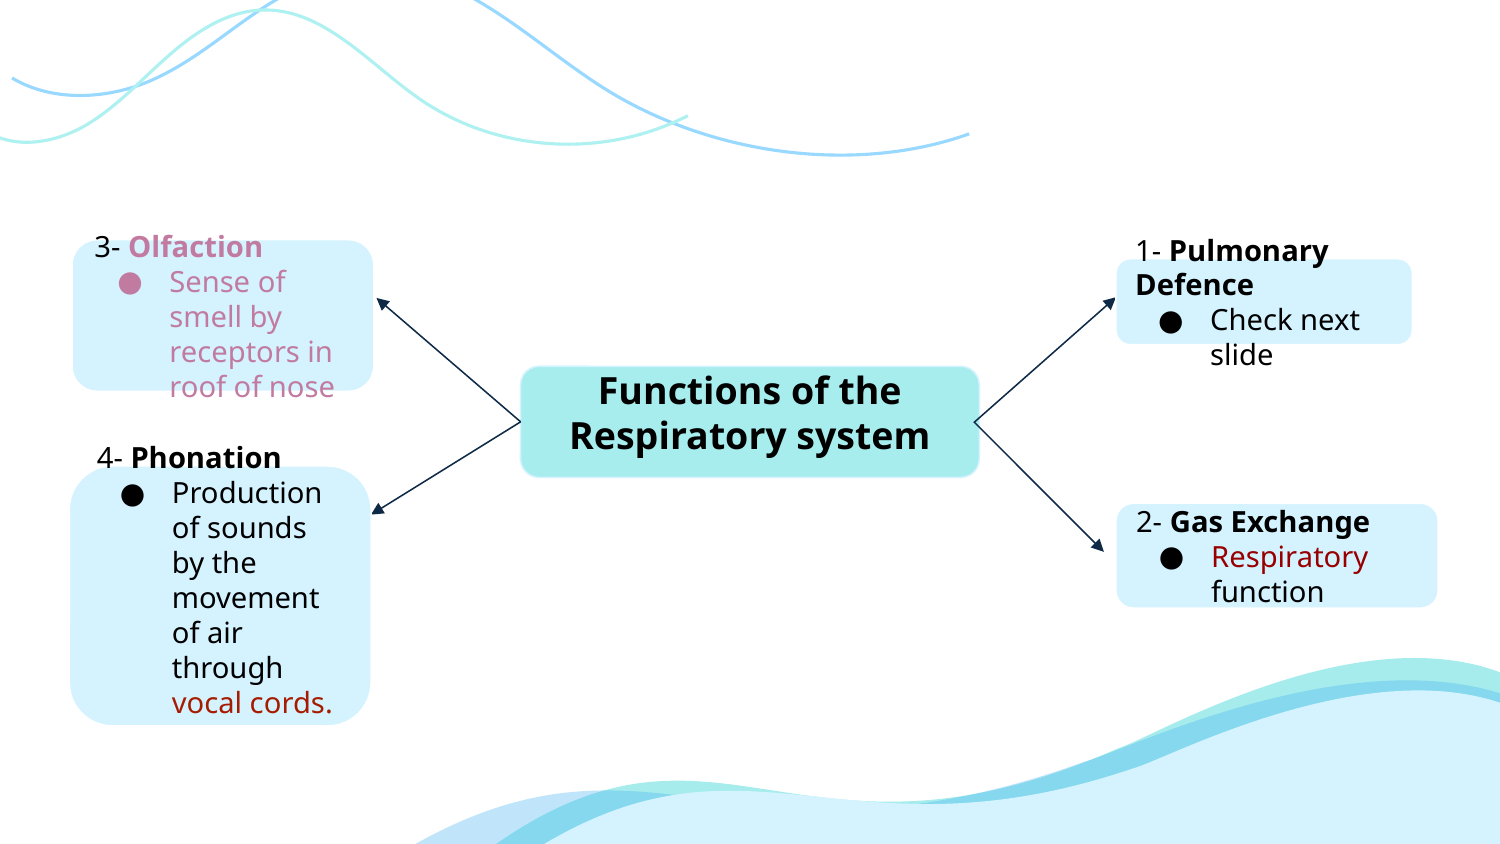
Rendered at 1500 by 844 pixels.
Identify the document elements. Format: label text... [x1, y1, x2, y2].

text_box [973, 296, 1117, 423]
text_box 3- Olfaction Sense of smell by receptors in roof of nose [71, 239, 374, 392]
text_box 2- Gas Exchange Respiratory function [1115, 503, 1439, 609]
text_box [376, 297, 521, 421]
text_box 4- Phonation Production of sounds by the movement of air through vocal cords. [69, 465, 372, 726]
text_box 1- Pulmonary Defence Check next slide [1115, 258, 1413, 345]
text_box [973, 431, 1105, 553]
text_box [370, 421, 521, 515]
text_box Functions of the Respiratory system [525, 366, 968, 478]
